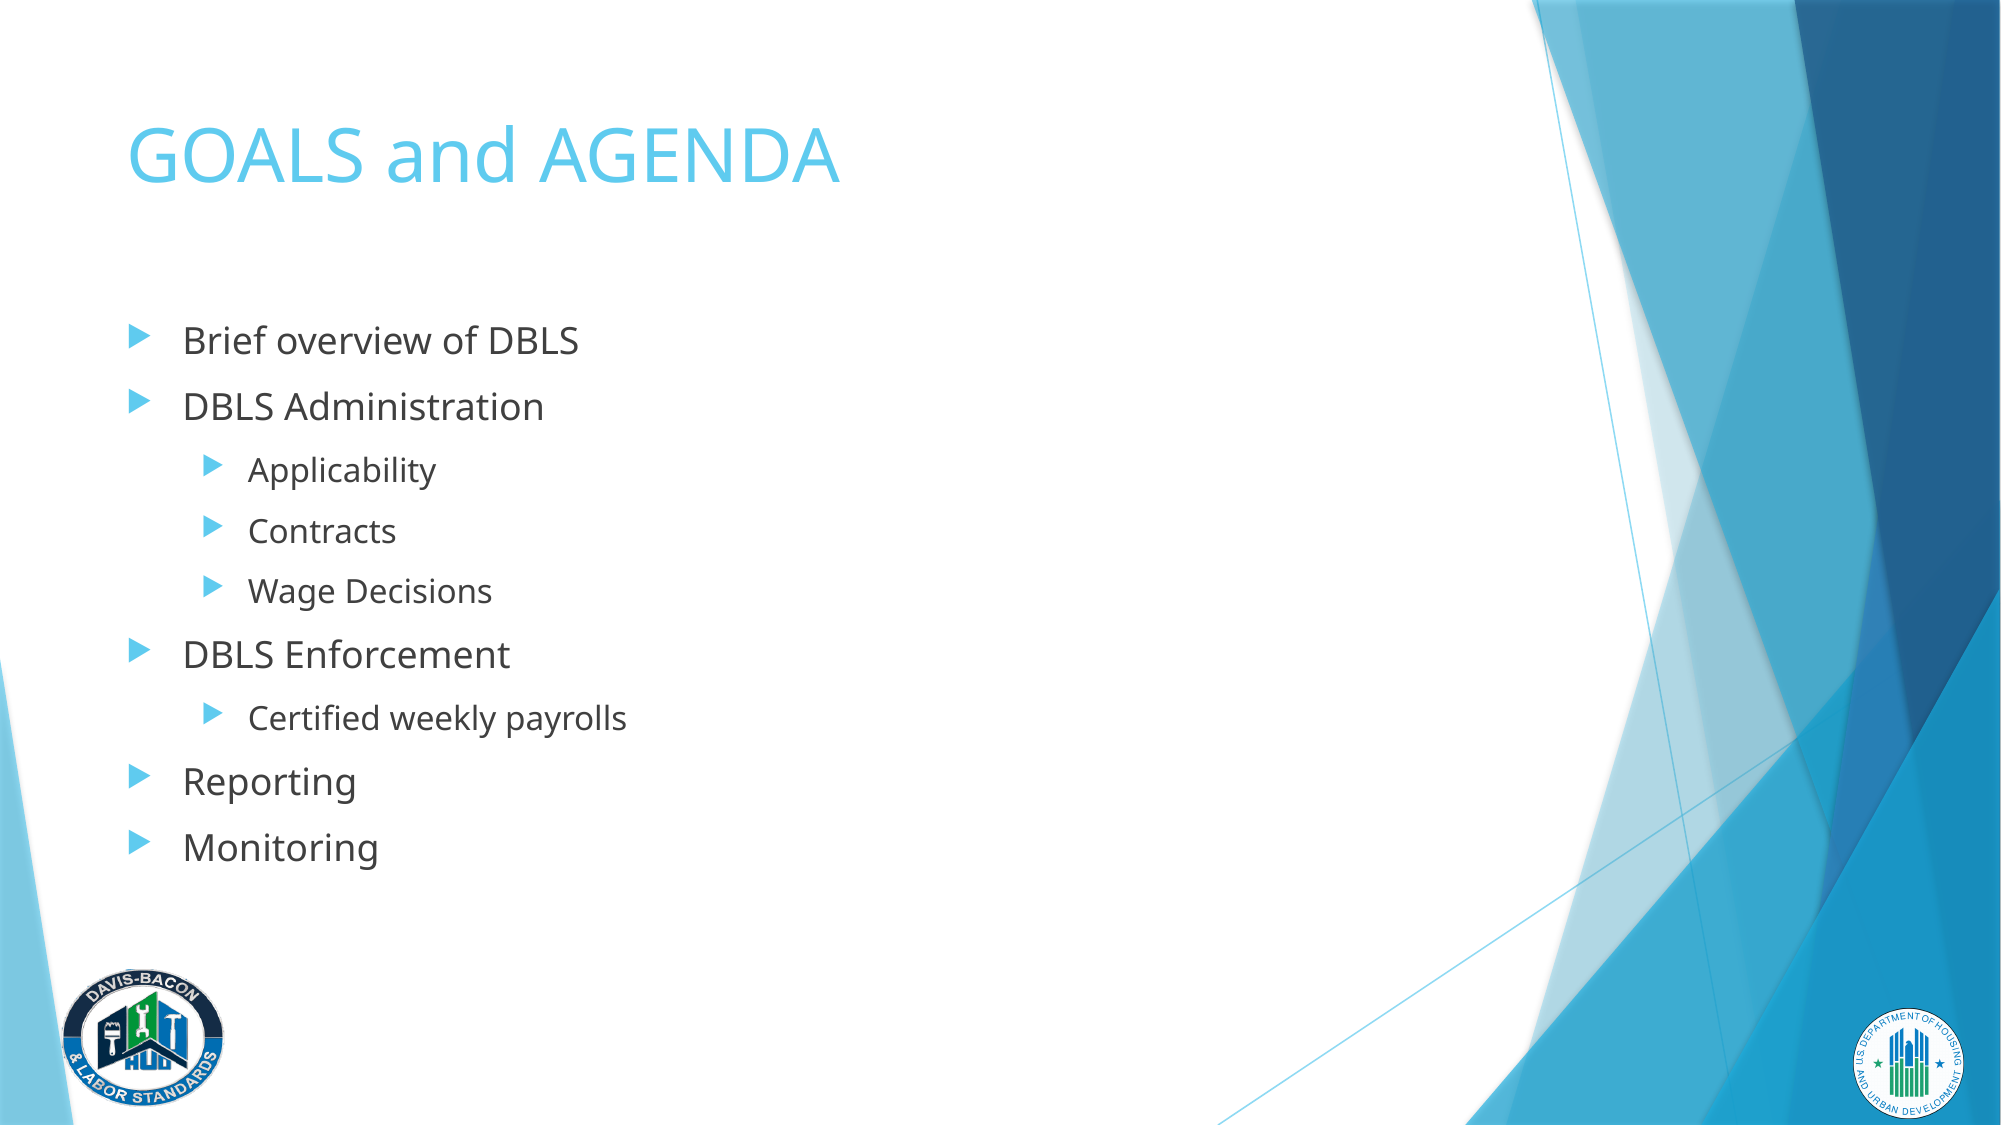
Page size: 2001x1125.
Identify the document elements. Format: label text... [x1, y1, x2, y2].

list Brief overview of DBLS DBLS Administration Applicability Contracts Wage Decisions DBLS Enforcement Certified weekly payrolls Reporting Monitoring [111, 244, 1522, 881]
picture [55, 969, 226, 1110]
title GOALS and AGENDA [111, 99, 1522, 244]
picture [1853, 1007, 1965, 1120]
